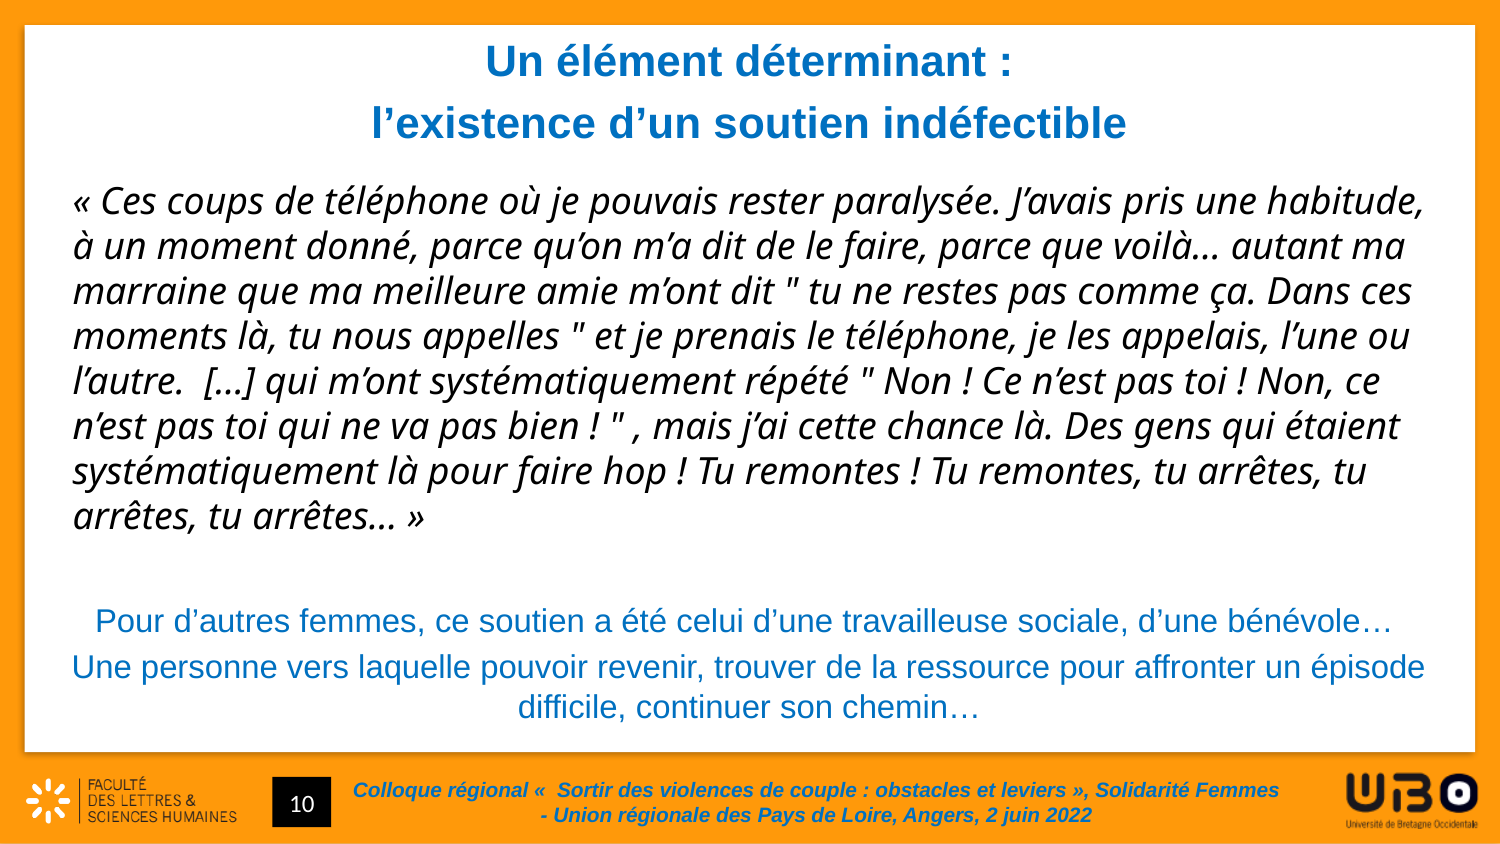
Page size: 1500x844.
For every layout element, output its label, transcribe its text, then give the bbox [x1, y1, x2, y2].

slide_number 10 [272, 776, 331, 828]
list Un élément déterminant : l’existence d’un soutien indéfectible Pour d’autres femmes, ce soutien a été celui d’une travailleuse sociale, d’une bénévole… Une personne vers laquelle pouvoir revenir, trouver de la ressource pour affronter un épisode difficile, continuer son chemin… [32, 25, 1468, 736]
footer Colloque régional « Sortir des violences de couple : obstacles et leviers », Solidarité Femmes - Union régionale des Pays de Loire, Angers, 2 juin 2022 [331, 776, 1302, 828]
text_box « Ces coups de téléphone où je pouvais rester paralysée. J’avais pris une habitude, à un moment donné, parce qu’on m’a dit de le faire, parce que voilà… autant ma marraine que ma meilleure amie m’ont dit " tu ne restes pas comme ça. Dans ces moments là, tu nous appelles " et je prenais le téléphone, je les appelais, l’une ou l’autre. […] qui m’ont systématiquement répété " Non ! Ce n’est pas toi ! Non, ce n’est pas toi qui ne va pas bien ! " , mais j’ai cette chance là. Des gens qui étaient systématiquement là pour faire hop ! Tu remontes ! Tu remontes, tu arrêtes, tu arrêtes, tu arrêtes… » [57, 169, 1443, 545]
